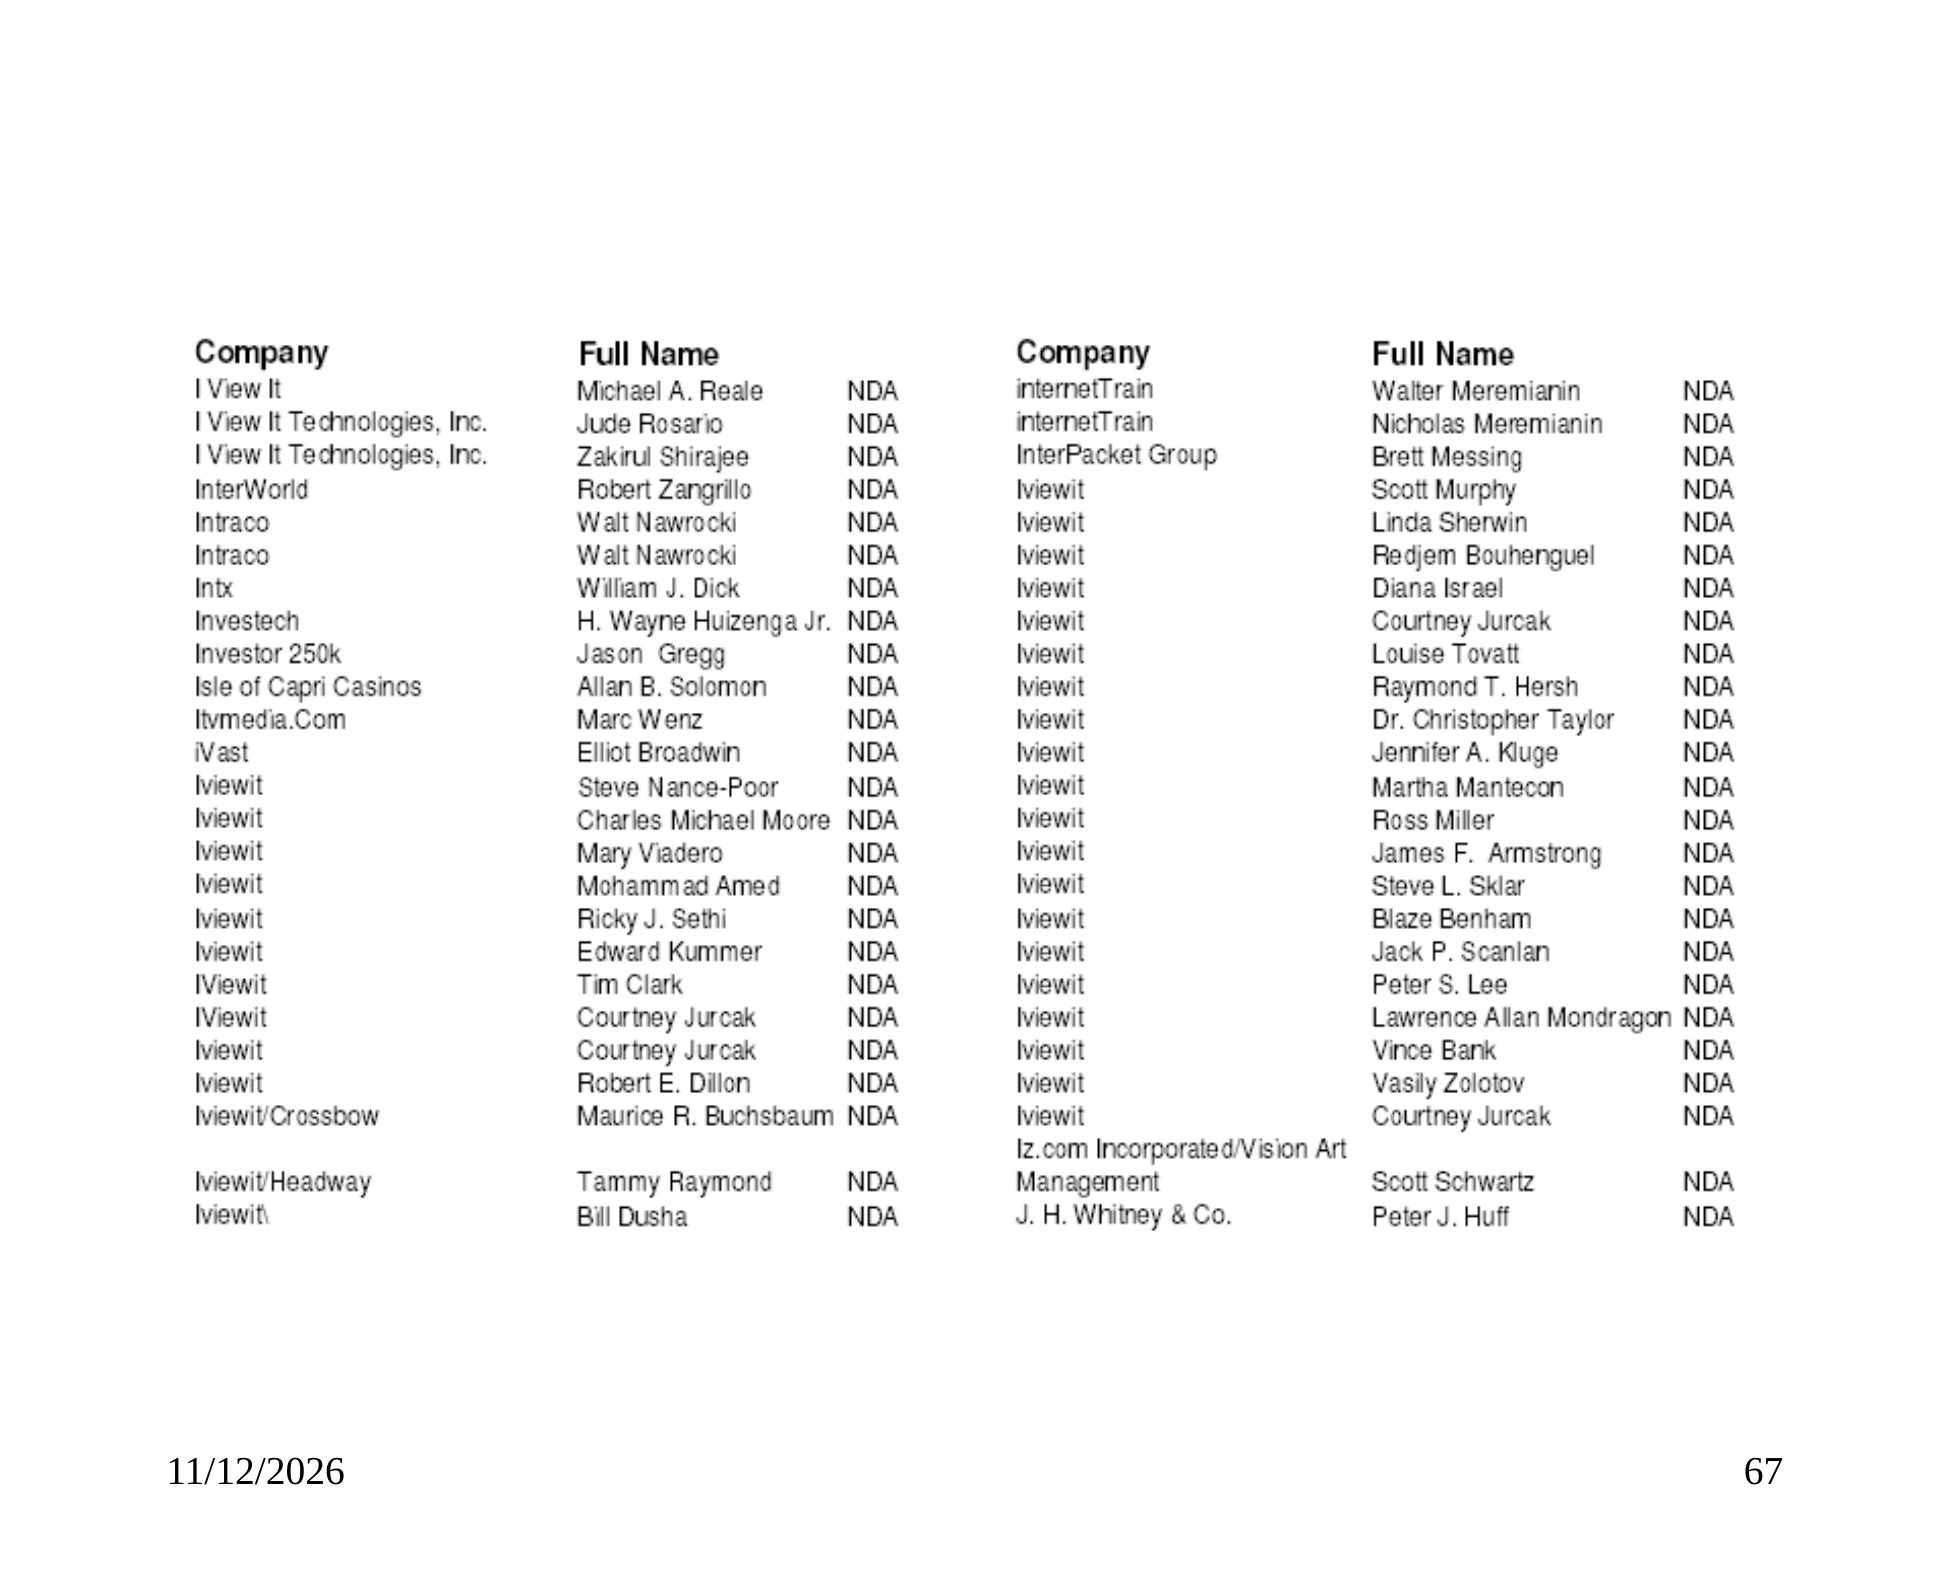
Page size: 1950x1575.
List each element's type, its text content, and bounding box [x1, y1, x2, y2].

slide_number 67 [1397, 1434, 1804, 1541]
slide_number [146, 1434, 553, 1541]
picture [189, 333, 1761, 1242]
